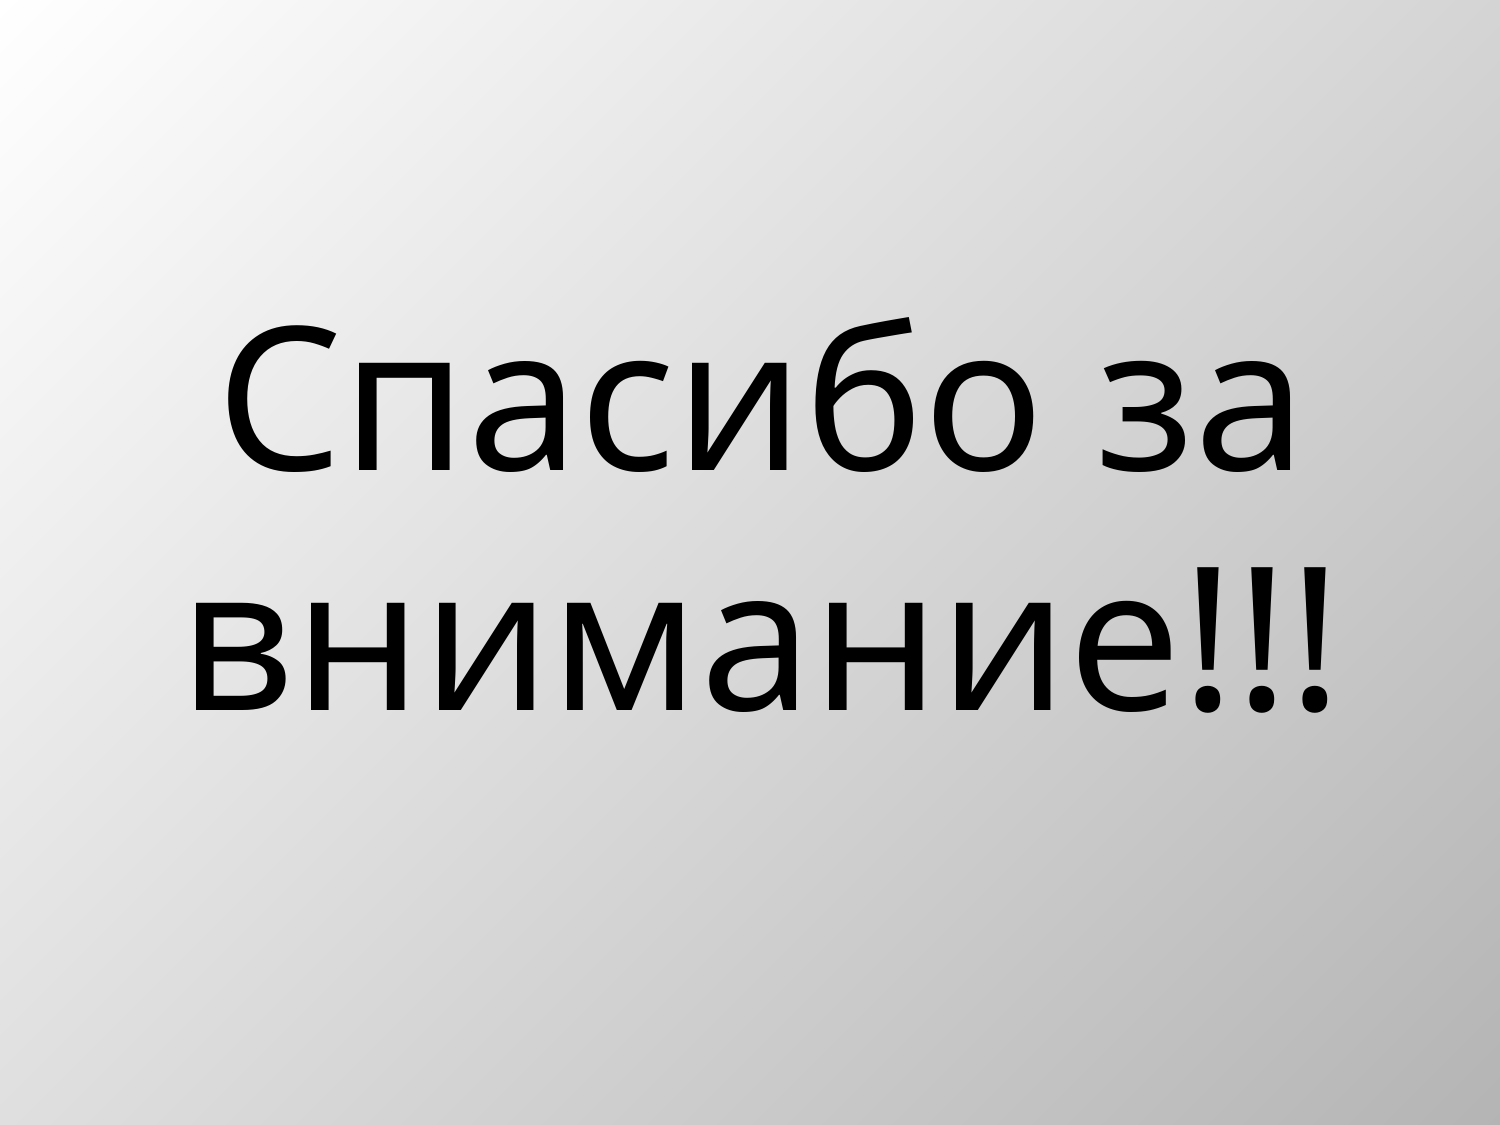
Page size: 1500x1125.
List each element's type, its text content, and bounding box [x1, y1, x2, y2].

list Спасибо за внимание!!! [75, 262, 1425, 1035]
